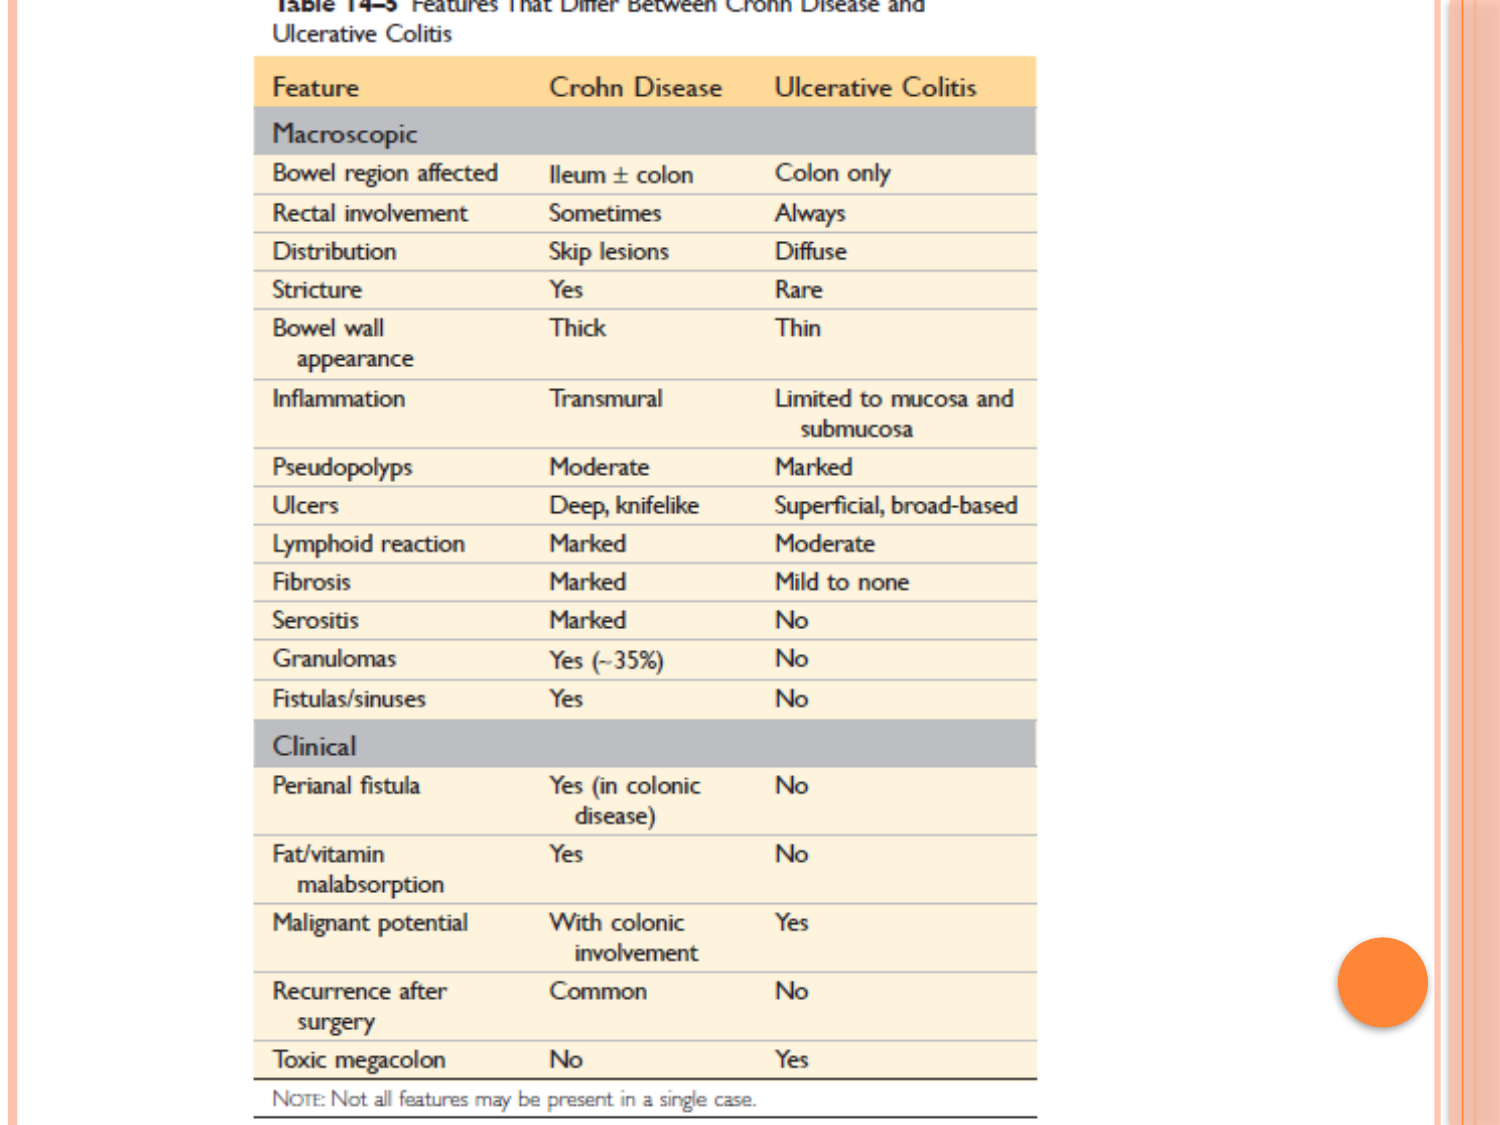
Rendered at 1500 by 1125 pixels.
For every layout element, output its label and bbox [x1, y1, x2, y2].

picture [241, 0, 1073, 1125]
